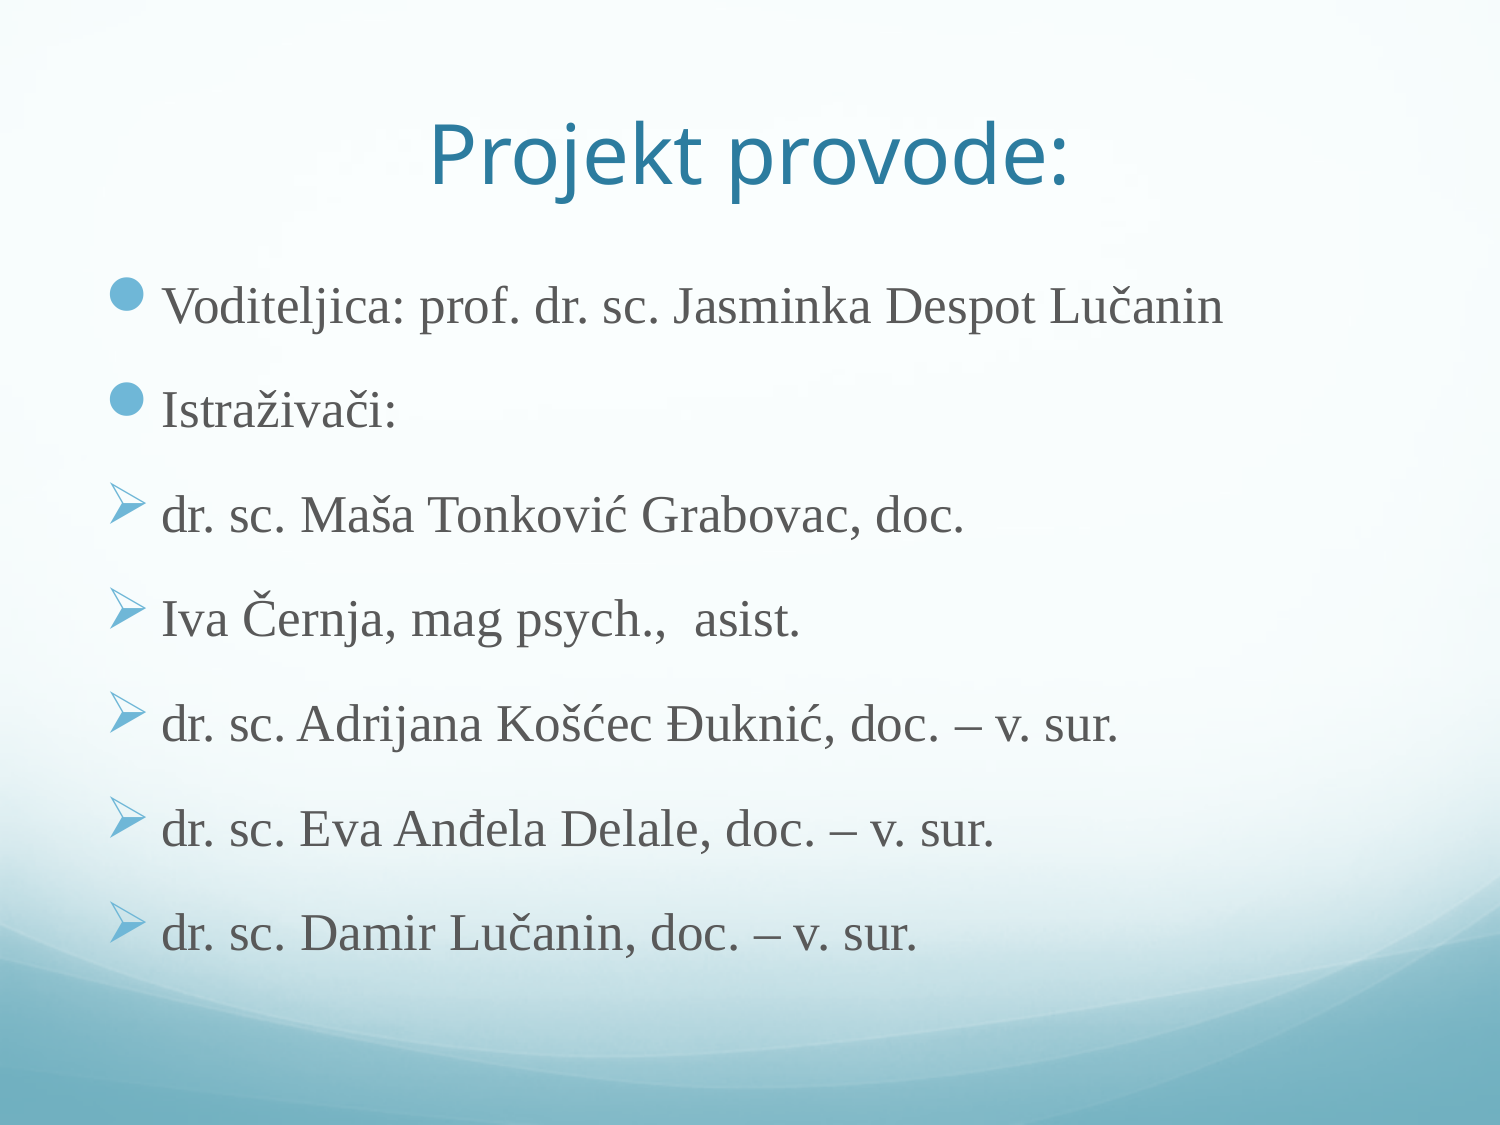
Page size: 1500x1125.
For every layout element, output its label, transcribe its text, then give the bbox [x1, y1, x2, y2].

list Voditeljica: prof. dr. sc. Jasminka Despot Lučanin Istraživači: dr. sc. Maša Tonković Grabovac, doc. Iva Černja, mag psych., asist. dr. sc. Adrijana Košćec Đuknić, doc. – v. sur. dr. sc. Eva Anđela Delale, doc. – v. sur. dr. sc. Damir Lučanin, doc. – v. sur. [90, 262, 1410, 975]
title Projekt provode: [90, 17, 1410, 209]
